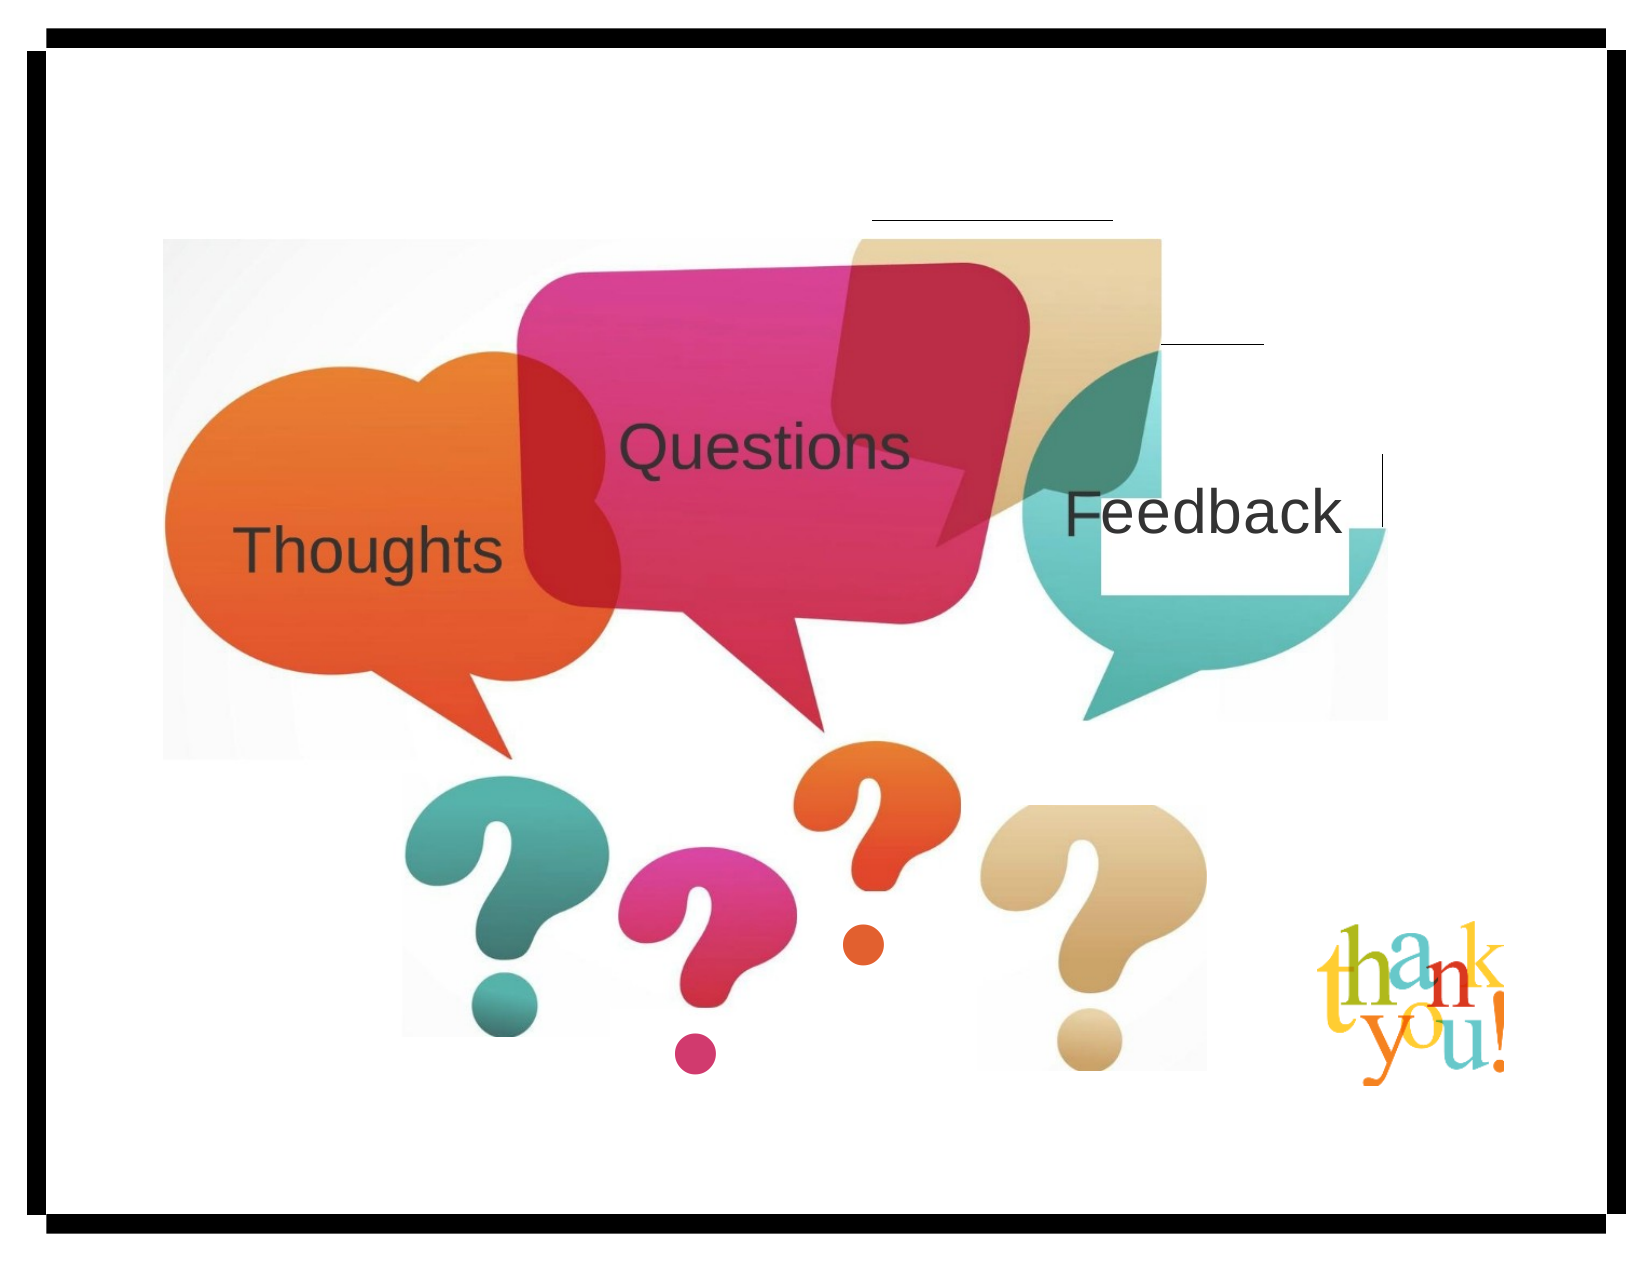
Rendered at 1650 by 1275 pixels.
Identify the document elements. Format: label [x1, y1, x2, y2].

text_box [46, 28, 1626, 1234]
